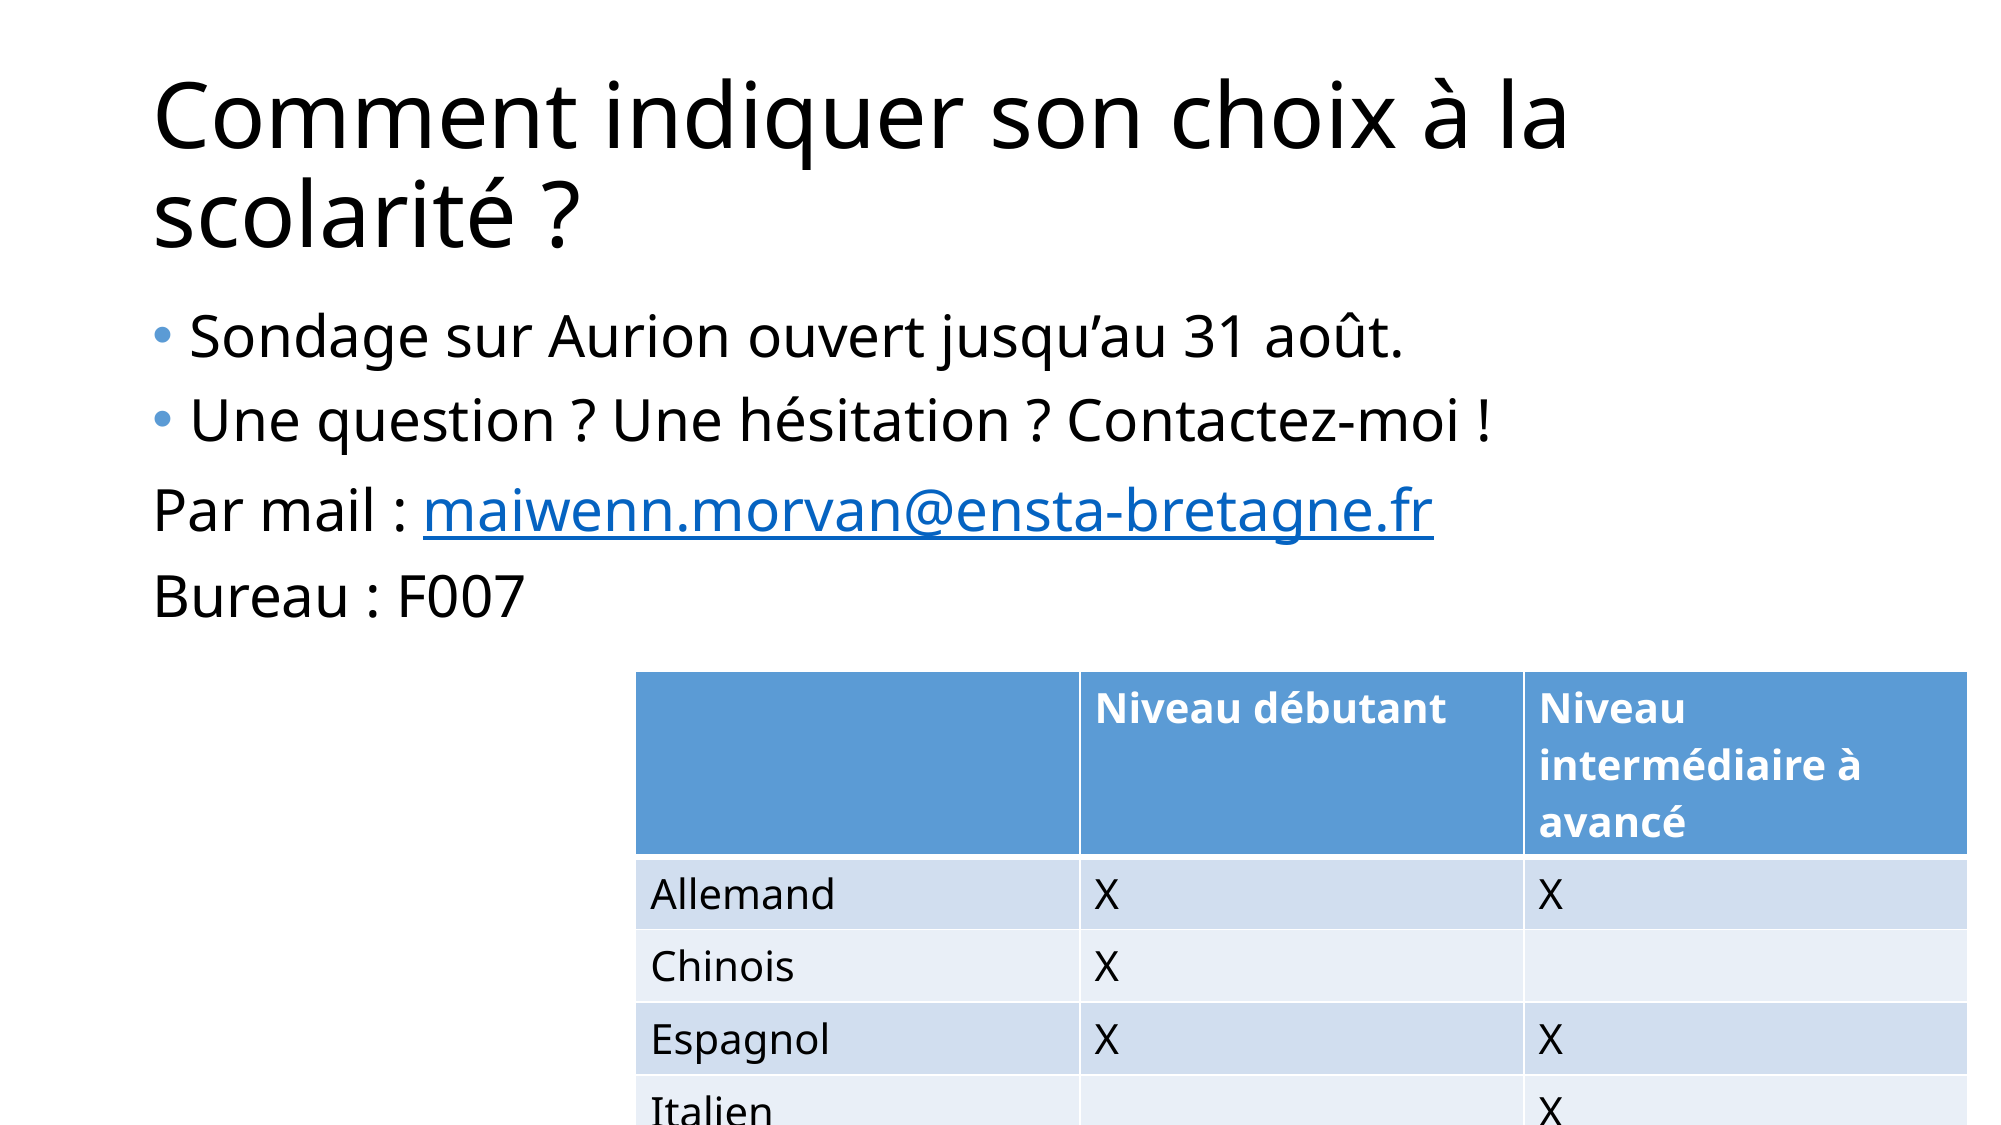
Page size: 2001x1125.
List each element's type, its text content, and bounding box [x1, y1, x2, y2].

table_cell X [1525, 1076, 1967, 1125]
table_header Niveau débutant [1081, 672, 1523, 854]
title Comment indiquer son choix à la scolarité ? [137, 59, 1863, 278]
table_cell X [1525, 1003, 1967, 1074]
table_cell X [1081, 860, 1523, 929]
table_cell Espagnol [636, 1003, 1079, 1074]
table_cell X [1525, 860, 1967, 929]
table_header [636, 672, 1079, 854]
table_cell Allemand [636, 860, 1079, 929]
list Sondage sur Aurion ouvert jusqu’au 31 août. Une question ? Une hésitation ? Contactez-moi ! Par mail : maiwenn.morvan@ensta-bretagne.fr Bureau : F007 [137, 299, 1863, 1014]
table_cell X [1081, 1003, 1523, 1074]
table_cell [1525, 930, 1967, 1001]
table_cell Chinois [636, 930, 1079, 1001]
table_cell Italien [636, 1076, 1079, 1125]
table_header Niveau intermédiaire à avancé [1525, 672, 1967, 854]
table_cell X [1081, 930, 1523, 1001]
table_cell [1081, 1076, 1523, 1125]
